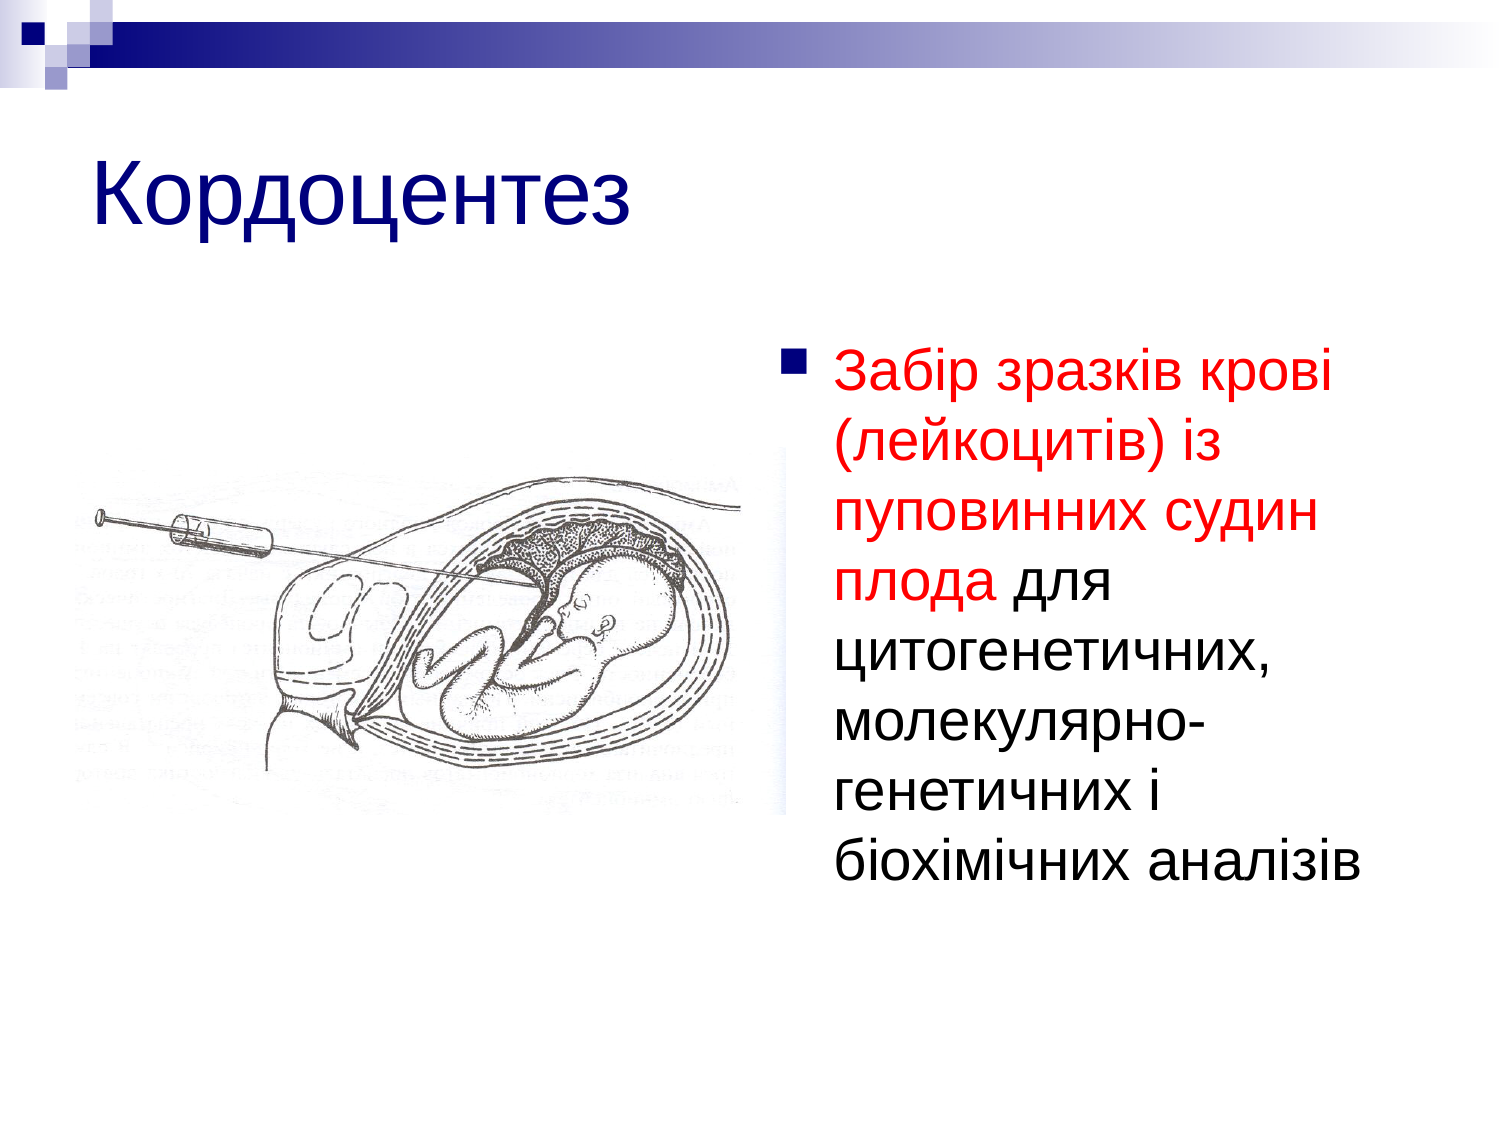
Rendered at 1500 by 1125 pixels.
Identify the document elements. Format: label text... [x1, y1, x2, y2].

title Кордоцентез [74, 74, 1426, 301]
list Забір зразків крові (лейкоцитів) із пуповинних судин плода для цитогенетичних, молекулярно-генетичних і біохімічних аналізів [762, 324, 1426, 963]
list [74, 447, 786, 815]
